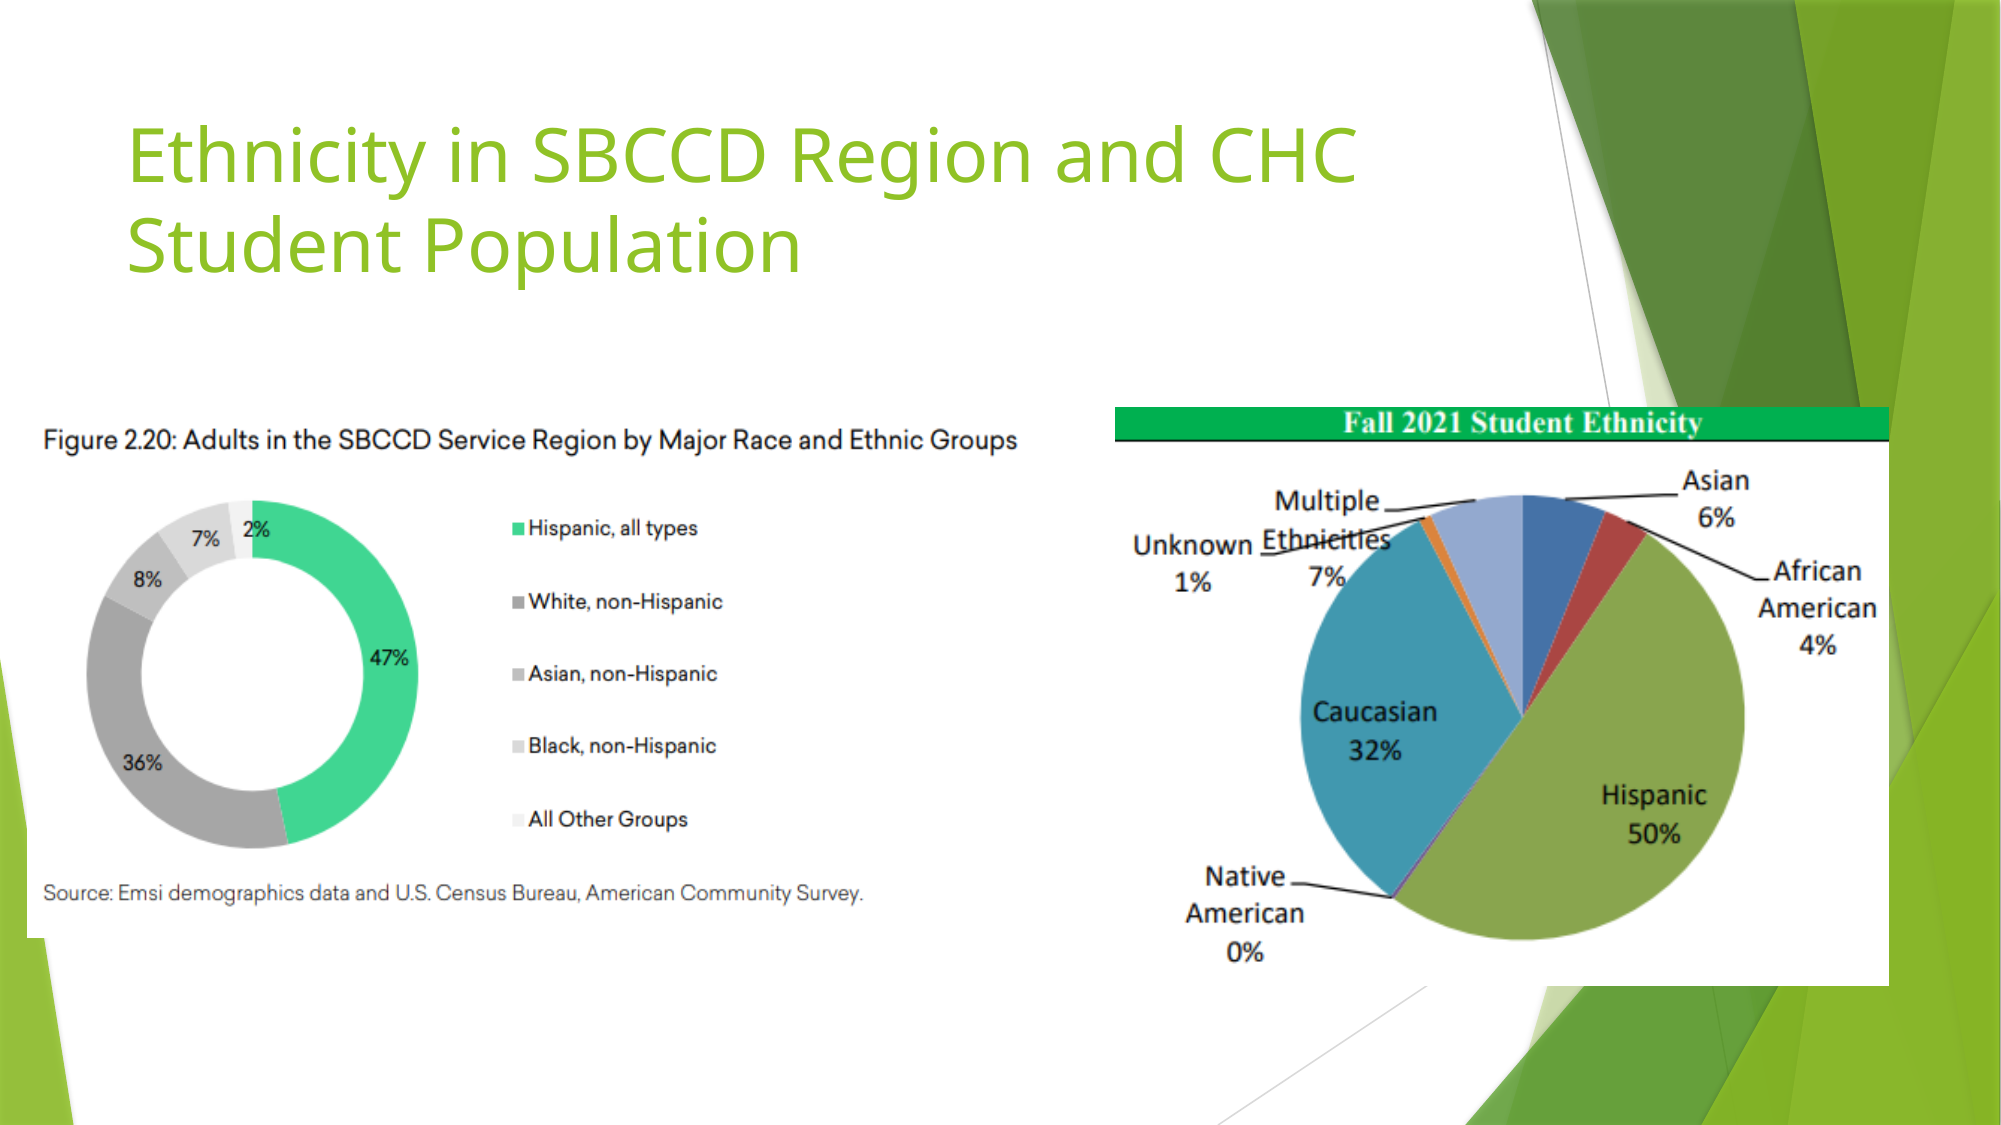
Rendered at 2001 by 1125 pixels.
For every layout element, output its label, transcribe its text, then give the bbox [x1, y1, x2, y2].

title Ethnicity in SBCCD Region and CHC Student Population [111, 99, 1522, 317]
picture [1114, 407, 1890, 987]
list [26, 407, 1113, 939]
